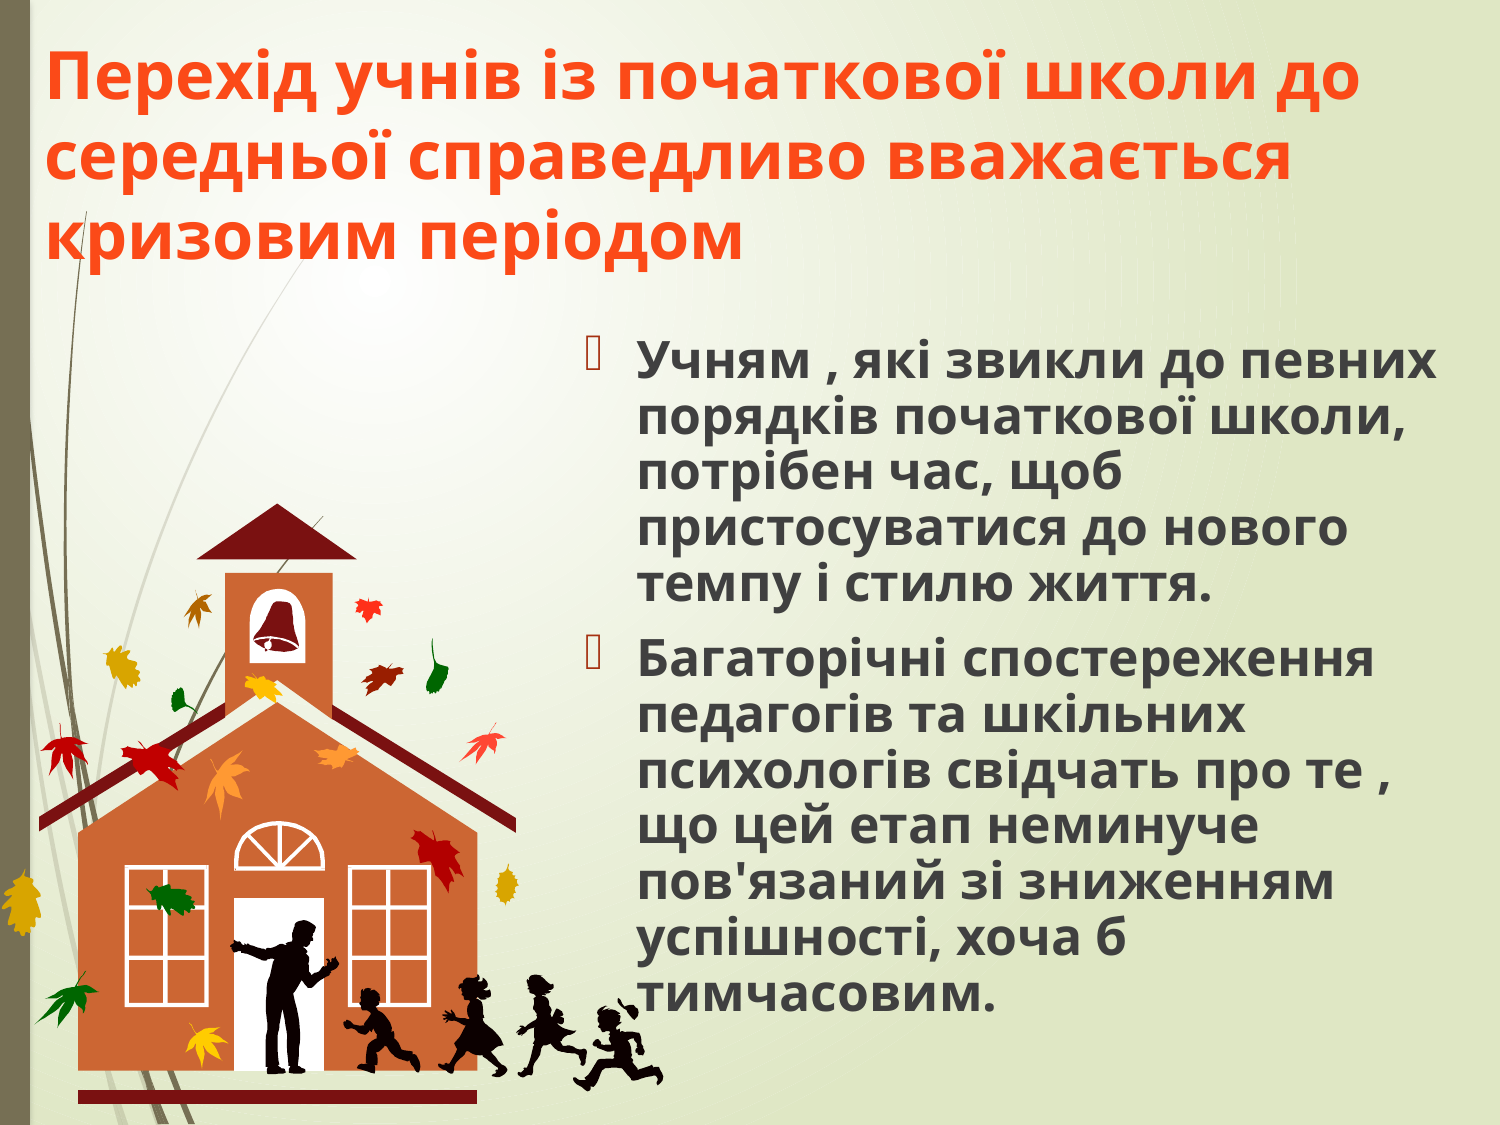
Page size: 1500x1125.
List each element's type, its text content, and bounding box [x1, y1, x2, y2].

picture [0, 503, 666, 1104]
list Учням , які звикли до певних порядків початкової школи, потрібен час, щоб пристосуватися до нового темпу і стилю життя. Багаторічні спостереження педагогів та шкільних психологів свідчать про те , що цей етап неминуче пов'язаний зі зниженням успішності, хоча б тимчасовим. [569, 326, 1500, 1036]
title Перехід учнів із початкової школи до середньої справедливо вважається кризовим періодом [29, 25, 1471, 281]
